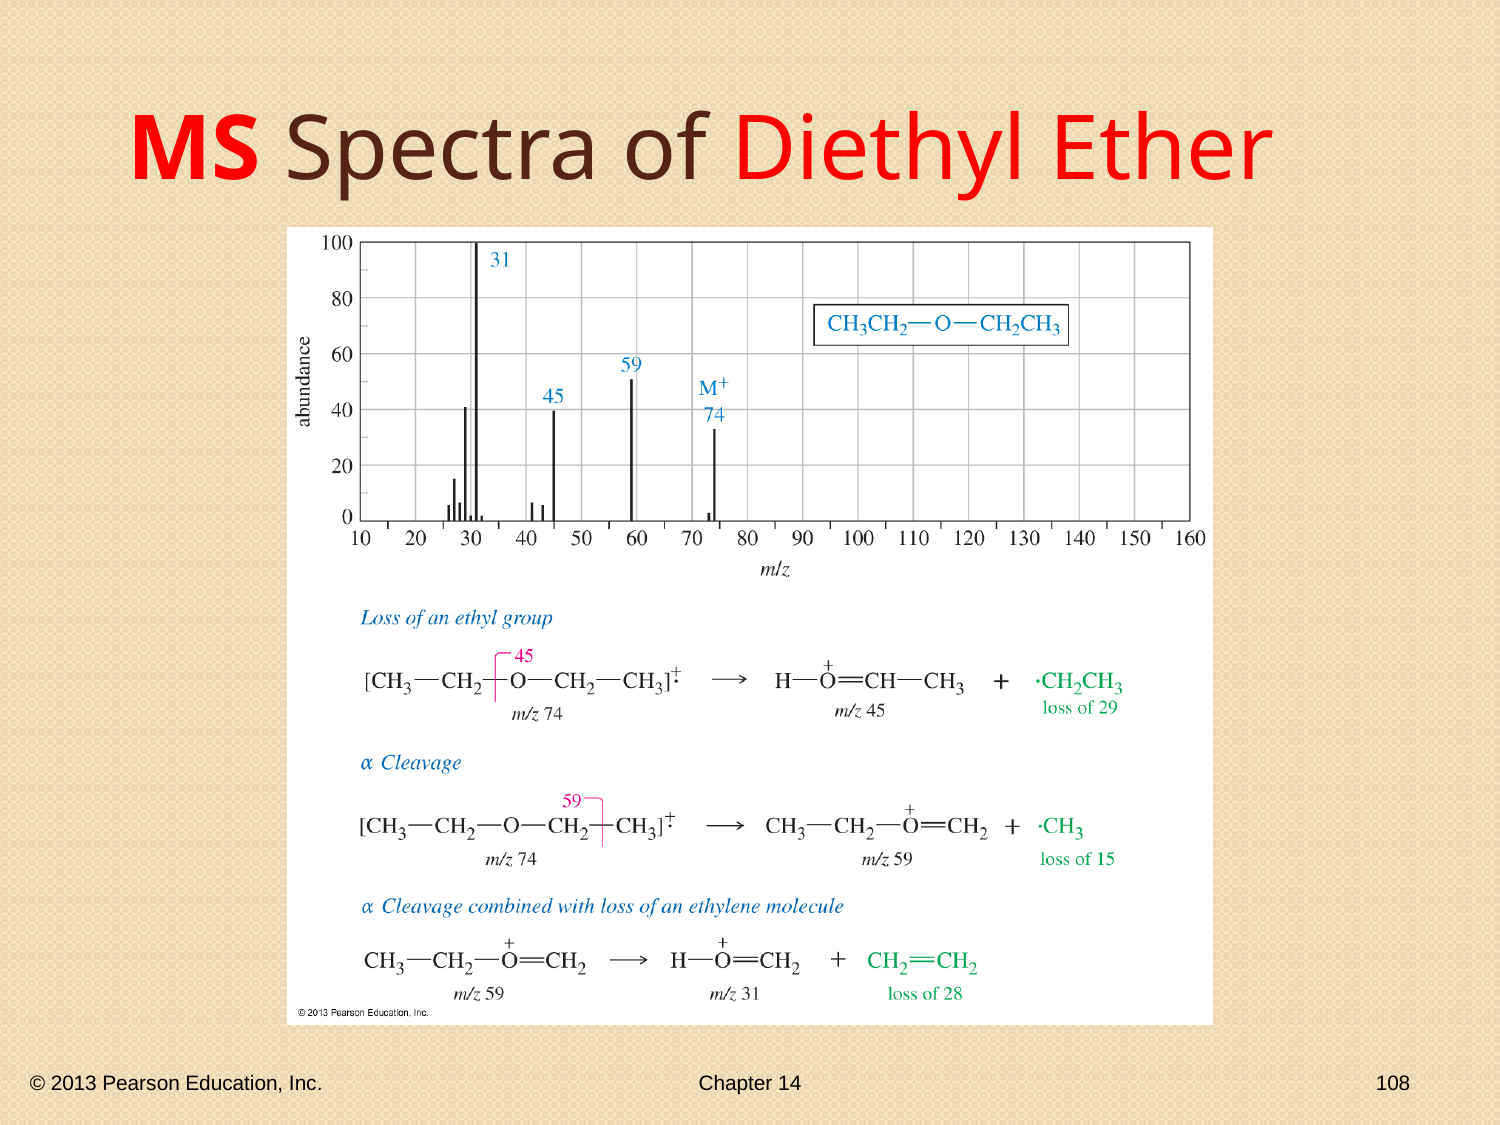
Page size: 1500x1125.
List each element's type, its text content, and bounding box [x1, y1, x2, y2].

title MS Spectra of Diethyl Ether [112, 50, 1388, 238]
picture [287, 226, 1213, 1026]
